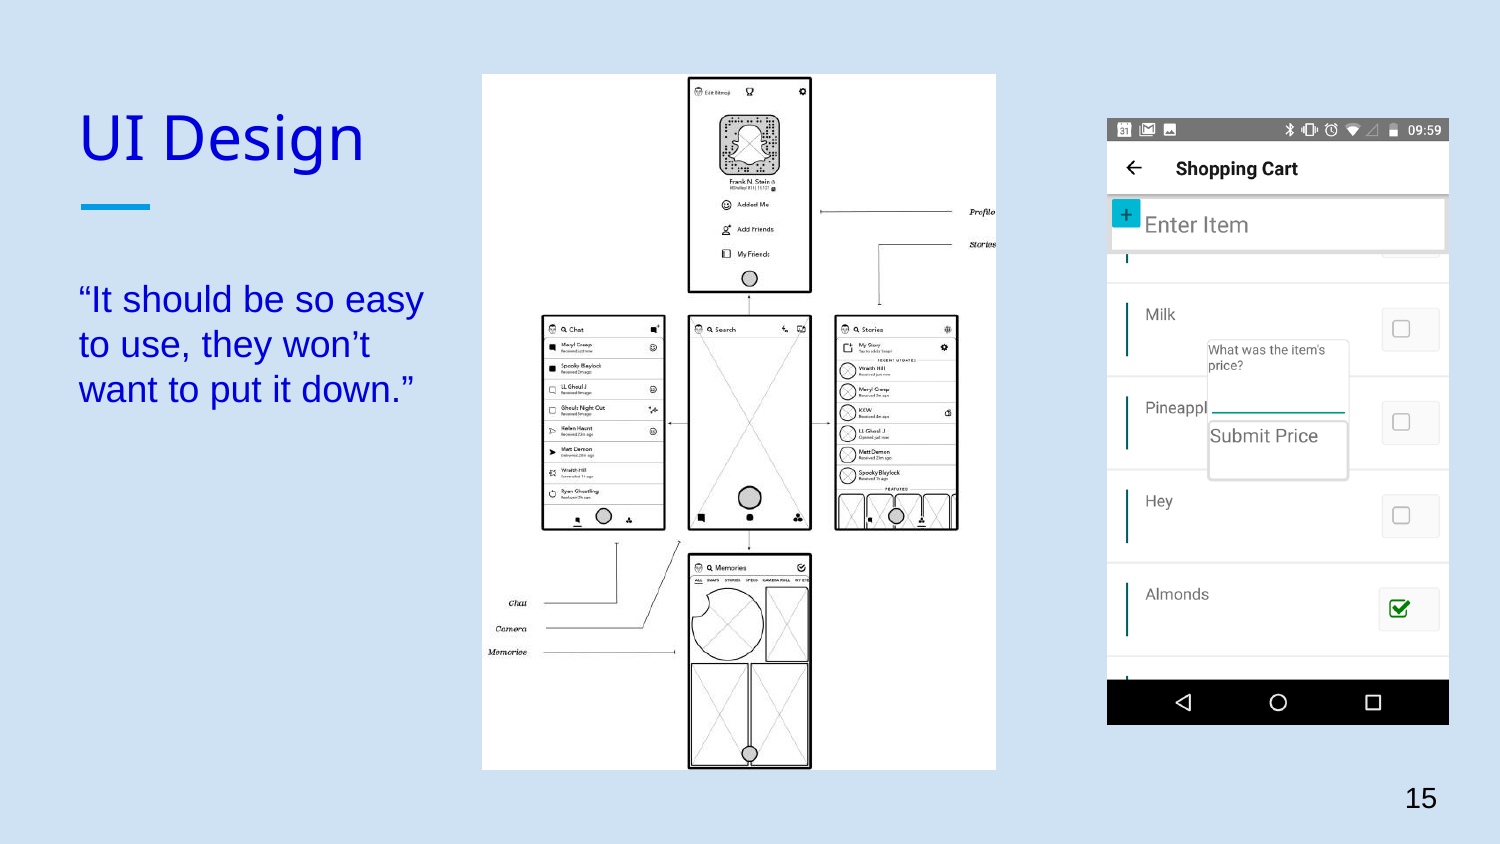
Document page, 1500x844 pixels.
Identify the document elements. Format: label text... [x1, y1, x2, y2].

slide_number ‹#› [1389, 764, 1480, 830]
text_box “It should be so easy to use, they won’t want to put it down.” [63, 259, 463, 548]
picture [1106, 118, 1449, 726]
title UI Design [997, 75, 1437, 188]
title UI Design [63, 75, 478, 188]
picture [481, 74, 996, 770]
